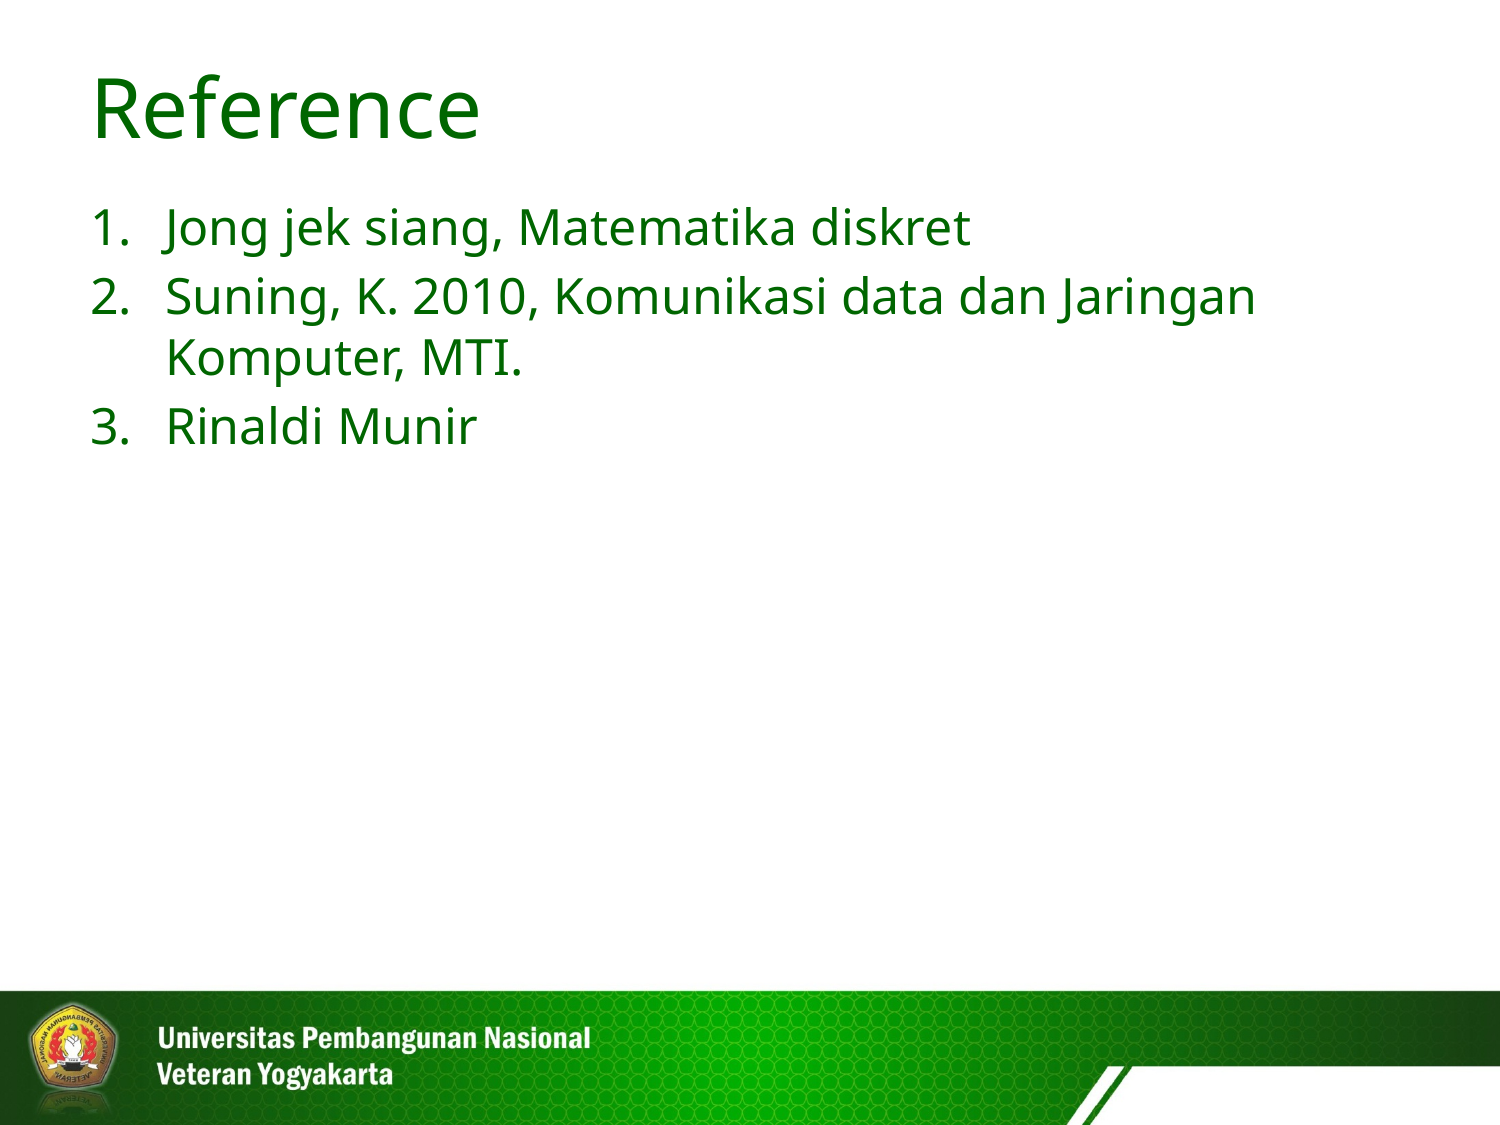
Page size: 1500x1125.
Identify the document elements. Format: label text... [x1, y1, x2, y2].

picture [0, 0, 1500, 1125]
list Reference [75, 62, 507, 163]
list Jong jek siang, Matematika diskret Suning, K. 2010, Komunikasi data dan Jaringan Komputer, MTI. Rinaldi Munir [75, 187, 1425, 950]
